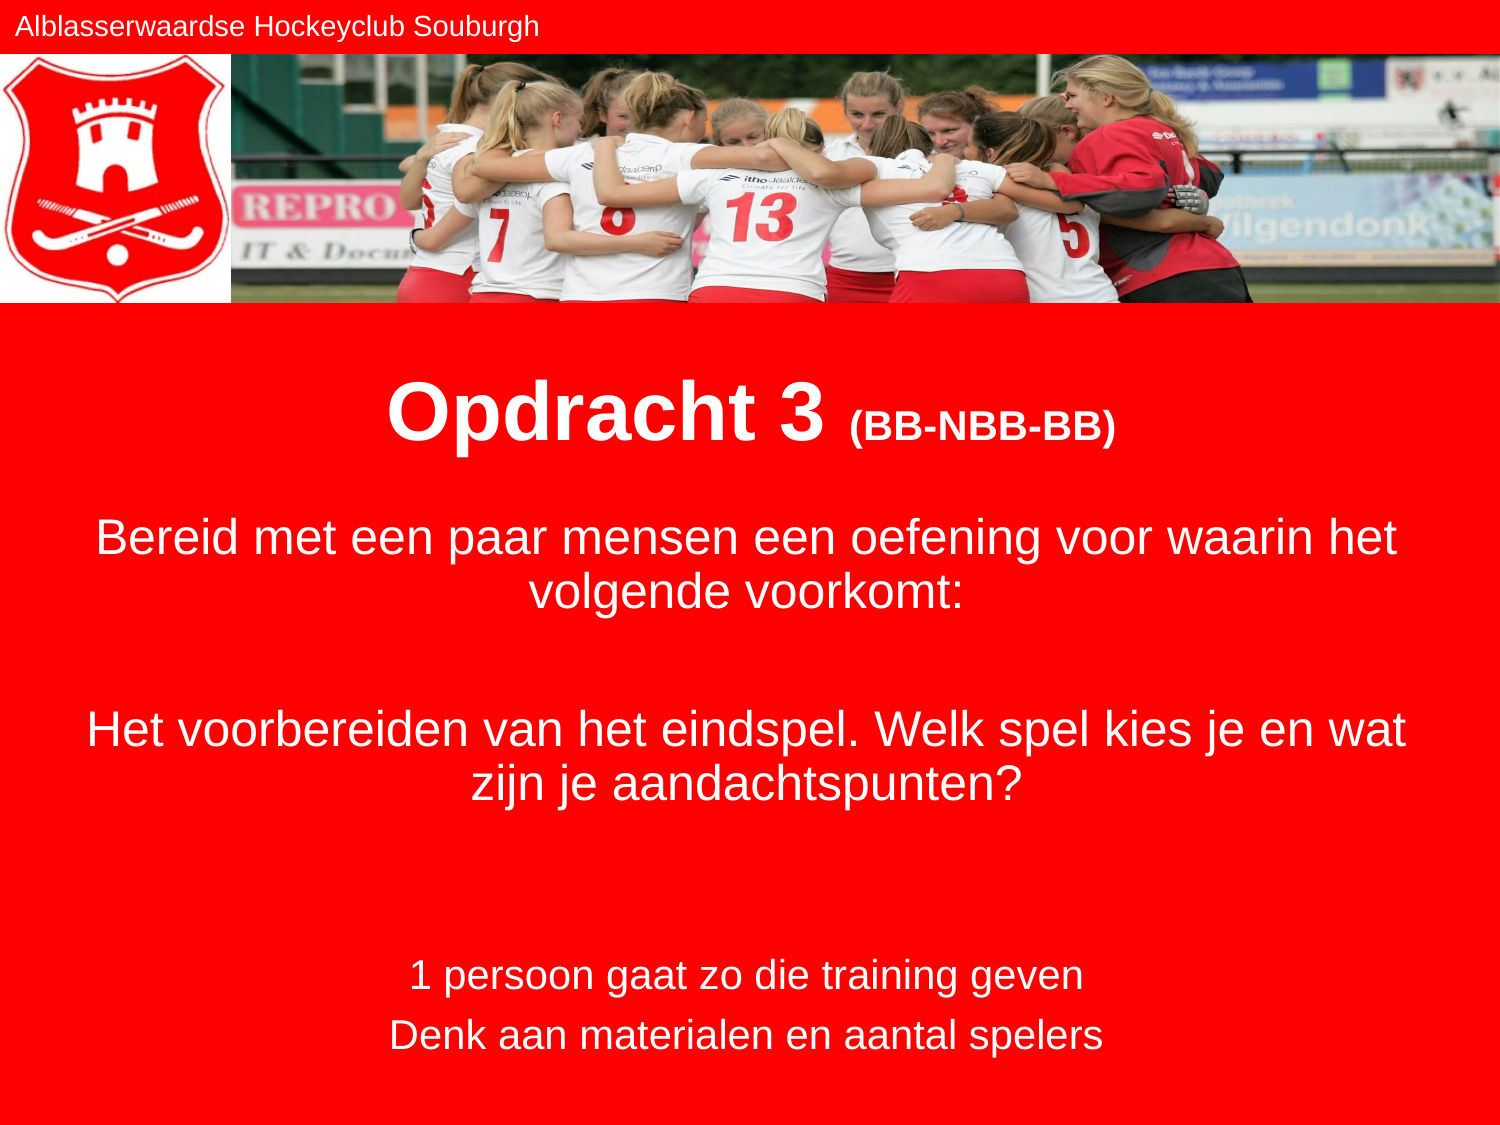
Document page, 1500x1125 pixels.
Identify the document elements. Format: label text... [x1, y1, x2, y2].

picture [0, 54, 1500, 303]
list Bereid met een paar mensen een oefening voor waarin het volgende voorkomt: Het voorbereiden van het eindspel. Welk spel kies je en wat zijn je aandachtspunten? 1 persoon gaat zo die training geven Denk aan materialen en aantal spelers [41, 503, 1459, 1125]
text_box Alblasserwaardse Hockeyclub Souburgh [0, 0, 1500, 50]
title Opdracht 3 (BB-NBB-BB) [117, 311, 1393, 503]
